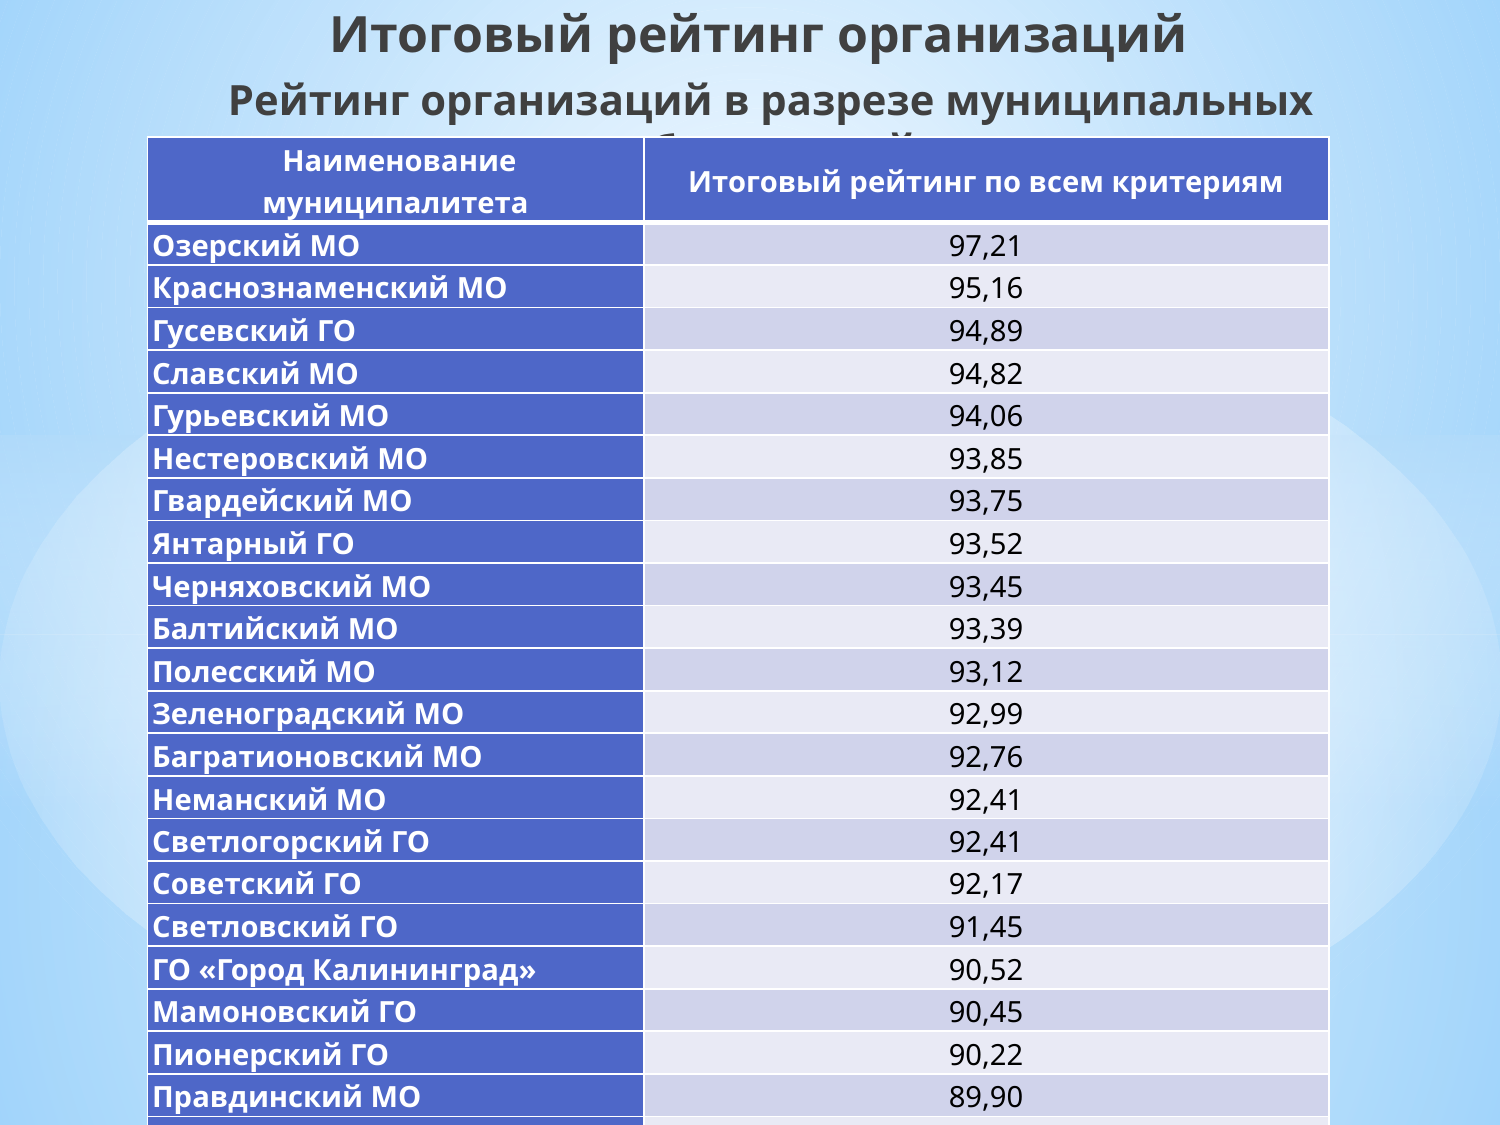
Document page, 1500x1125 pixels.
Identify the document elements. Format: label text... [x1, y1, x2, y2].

table_header Итоговый рейтинг по всем критериям [645, 138, 1328, 220]
table_cell Балтийский МО [148, 606, 643, 647]
table_cell 94,06 [645, 394, 1328, 434]
table_cell Нестеровский МО [148, 436, 643, 477]
table_cell Ладушкинский ГО [148, 1117, 643, 1125]
text_box Рейтинг организаций в разрезе муниципальных образований [41, 66, 1471, 135]
table_header Наименование муниципалитета [148, 138, 643, 220]
table_cell Черняховский МО [148, 564, 643, 605]
table_cell 92,17 [645, 862, 1328, 903]
table_cell 93,85 [645, 436, 1328, 477]
table_cell Мамоновский ГО [148, 990, 643, 1030]
table_cell Краснознаменский МО [148, 266, 643, 307]
table_cell 86,89 [645, 1117, 1328, 1125]
table_cell Светлогорский ГО [148, 819, 643, 860]
table_cell Полесский МО [148, 649, 643, 690]
table_cell 90,52 [645, 947, 1328, 988]
table_cell 92,41 [645, 819, 1328, 860]
table_cell 95,16 [645, 266, 1328, 307]
table_cell 91,45 [645, 904, 1328, 945]
table_cell 90,22 [645, 1032, 1328, 1073]
table_cell 89,90 [645, 1075, 1328, 1116]
table_cell Янтарный ГО [148, 521, 643, 562]
table_cell 94,82 [645, 351, 1328, 392]
table_cell Неманский МО [148, 777, 643, 818]
table_cell 93,12 [645, 649, 1328, 690]
table_cell Гурьевский МО [148, 394, 643, 434]
table_cell 93,52 [645, 521, 1328, 562]
table_cell 94,89 [645, 308, 1328, 349]
table_cell Зеленоградский МО [148, 692, 643, 732]
table_cell 92,76 [645, 734, 1328, 775]
table_cell 92,99 [645, 692, 1328, 732]
table_cell Багратионовский МО [148, 734, 643, 775]
table_cell Гусевский ГО [148, 308, 643, 349]
table_cell Пионерский ГО [148, 1032, 643, 1073]
table_cell ГО «Город Калининград» [148, 947, 643, 988]
table_cell 90,45 [645, 990, 1328, 1030]
table_cell 93,75 [645, 479, 1328, 520]
table_cell Советский ГО [148, 862, 643, 903]
table_cell 97,21 [645, 225, 1328, 264]
table_cell Озерский МО [148, 225, 643, 264]
table_cell Светловский ГО [148, 904, 643, 945]
table_cell Правдинский МО [148, 1075, 643, 1116]
table_cell 93,39 [645, 606, 1328, 647]
table_cell 93,45 [645, 564, 1328, 605]
table_cell Гвардейский МО [148, 479, 643, 520]
table_cell Славский МО [148, 351, 643, 392]
text_box Итоговый рейтинг организаций [41, 0, 1459, 66]
table_cell 92,41 [645, 777, 1328, 818]
